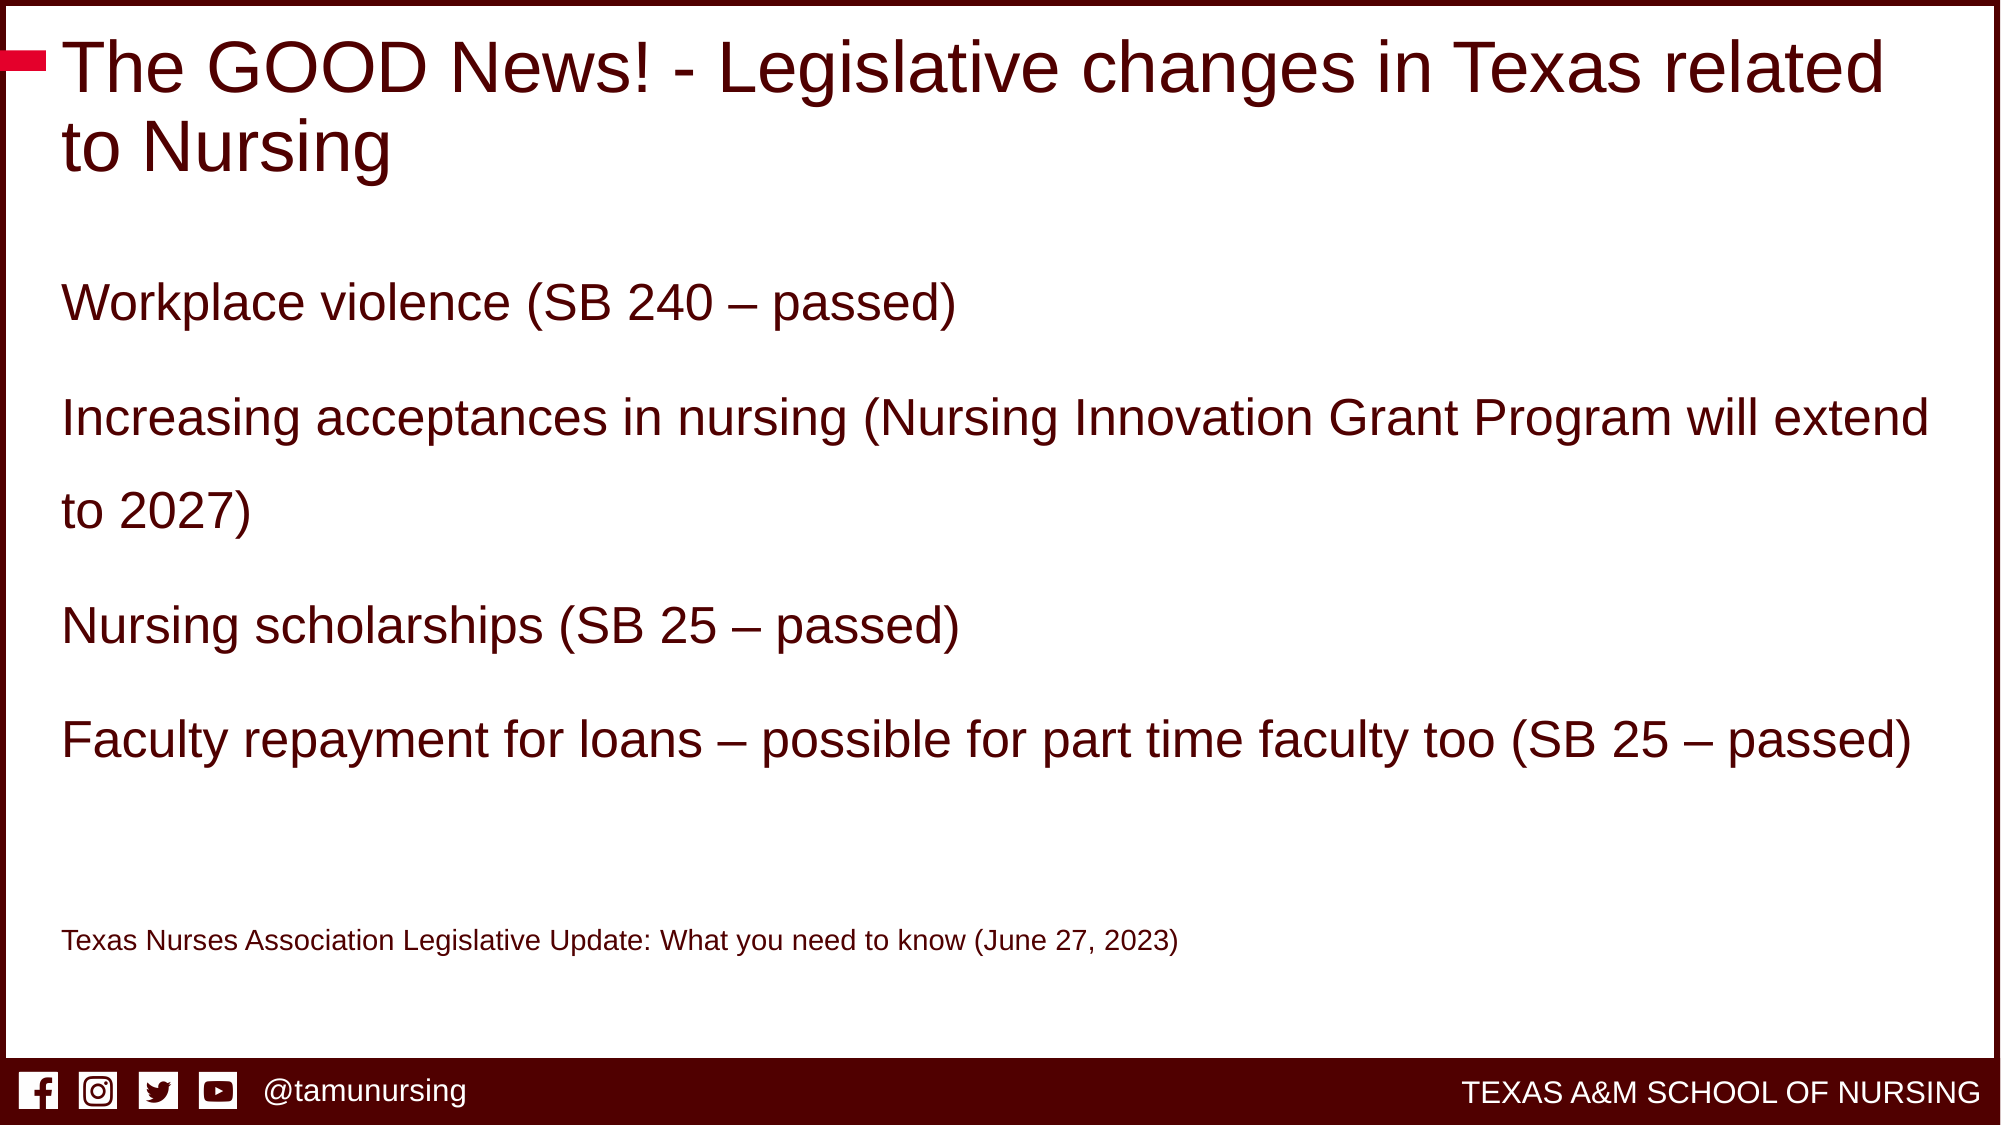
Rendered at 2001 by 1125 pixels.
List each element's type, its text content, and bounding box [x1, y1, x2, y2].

title The GOOD News! - Legislative changes in Texas related to Nursing [46, 80, 1967, 136]
picture [17, 1071, 237, 1109]
list Workplace violence (SB 240 – passed) Increasing acceptances in nursing (Nursing Innovation Grant Program will extend to 2027) Nursing scholarships (SB 25 – passed) Faculty repayment for loans – possible for part time faculty too (SB 25 – passed) Texas Nurses Association Legislative Update: What you need to know (June 27, 2023) [46, 229, 1967, 944]
